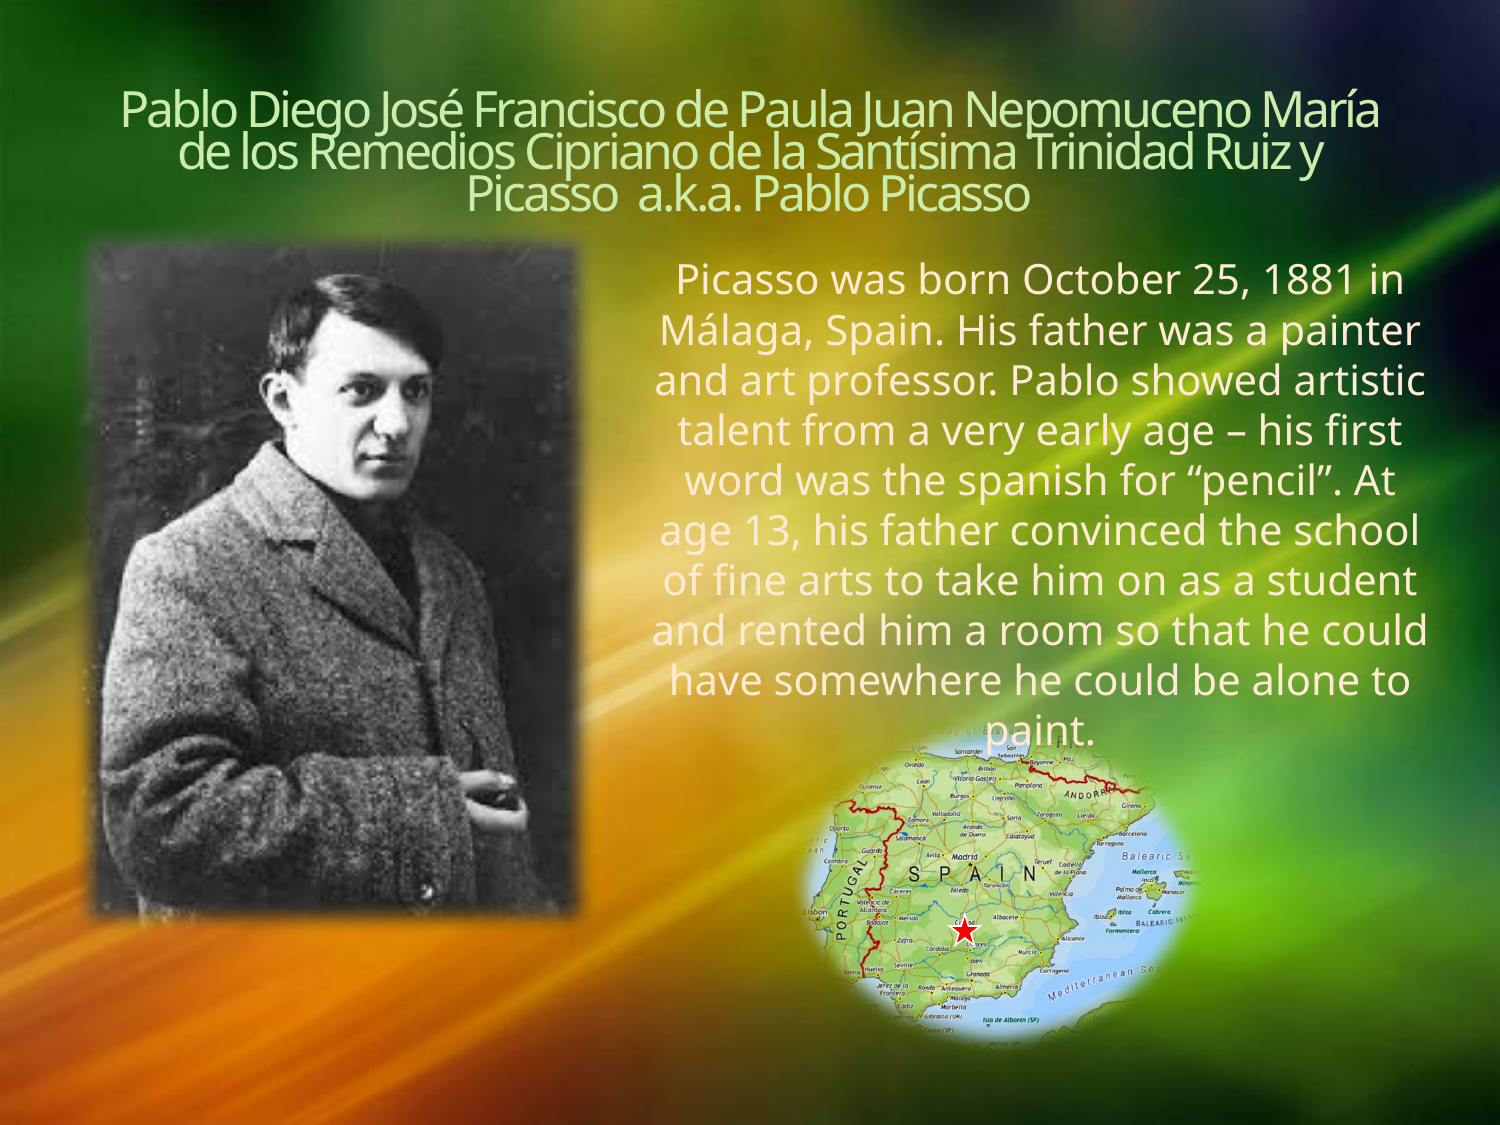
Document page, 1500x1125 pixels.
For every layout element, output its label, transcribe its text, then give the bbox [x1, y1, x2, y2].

text_box Picasso was born October 25, 1881 in Málaga, Spain. His father was a painter and art professor. Pablo showed artistic talent from a very early age – his first word was the spanish for “pencil”. At age 13, his father convinced the school of fine arts to take him on as a student and rented him a room so that he could have somewhere he could be alone to paint. [632, 246, 1448, 761]
title Pablo Diego José Francisco de Paula Juan Nepomuceno María de los Remedios Cipriano de la Santísima Trinidad Ruiz y Picasso a.k.a. Pablo Picasso [105, 93, 1393, 224]
picture [0, 0, 1500, 1125]
